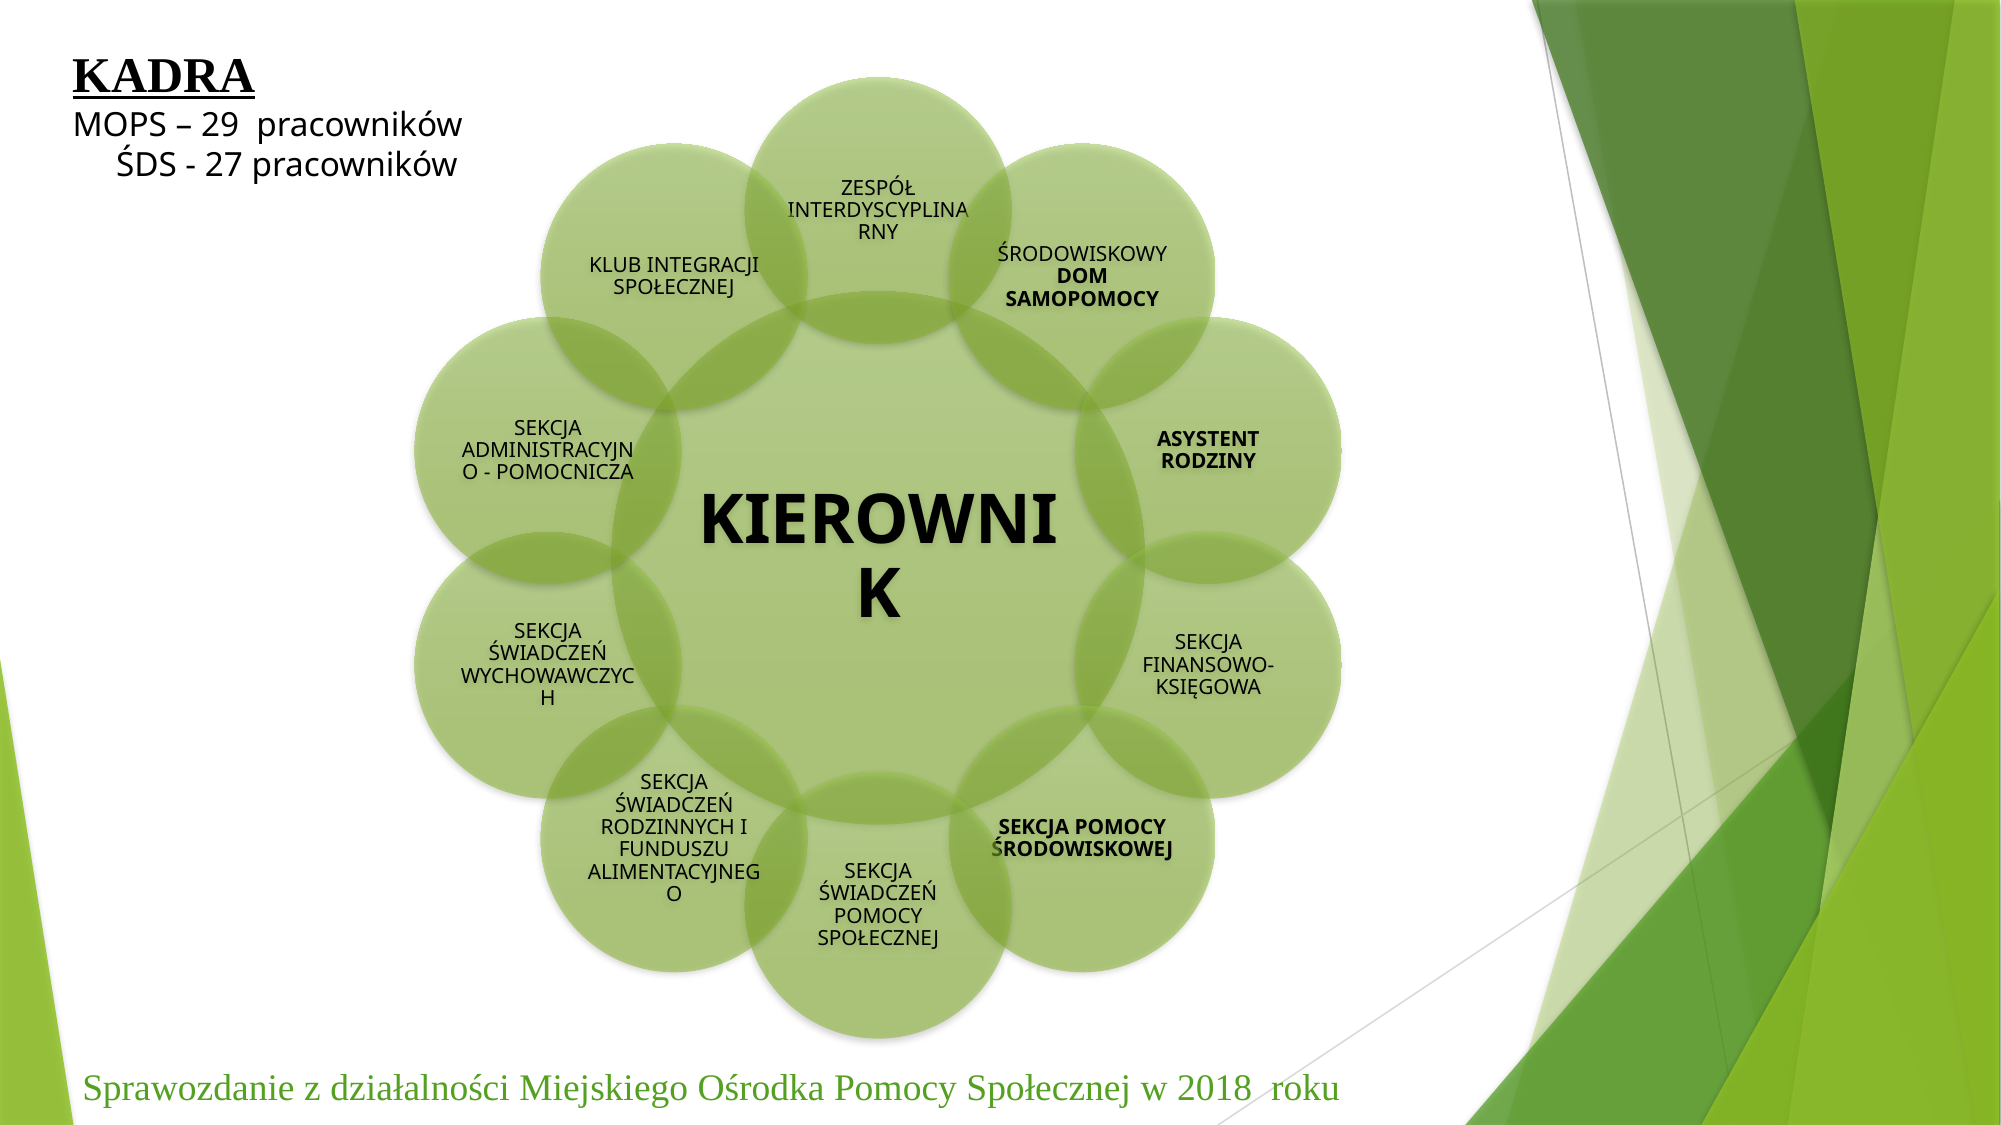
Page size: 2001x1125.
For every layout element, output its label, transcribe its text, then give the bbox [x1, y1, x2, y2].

text_box Sprawozdanie z działalności Miejskiego Ośrodka Pomocy Społecznej w 2018 roku [57, 1055, 1458, 1125]
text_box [0, 76, 1757, 1040]
text_box KADRA MOPS – 29 pracowników ŚDS - 27 pracowników [57, 35, 605, 76]
